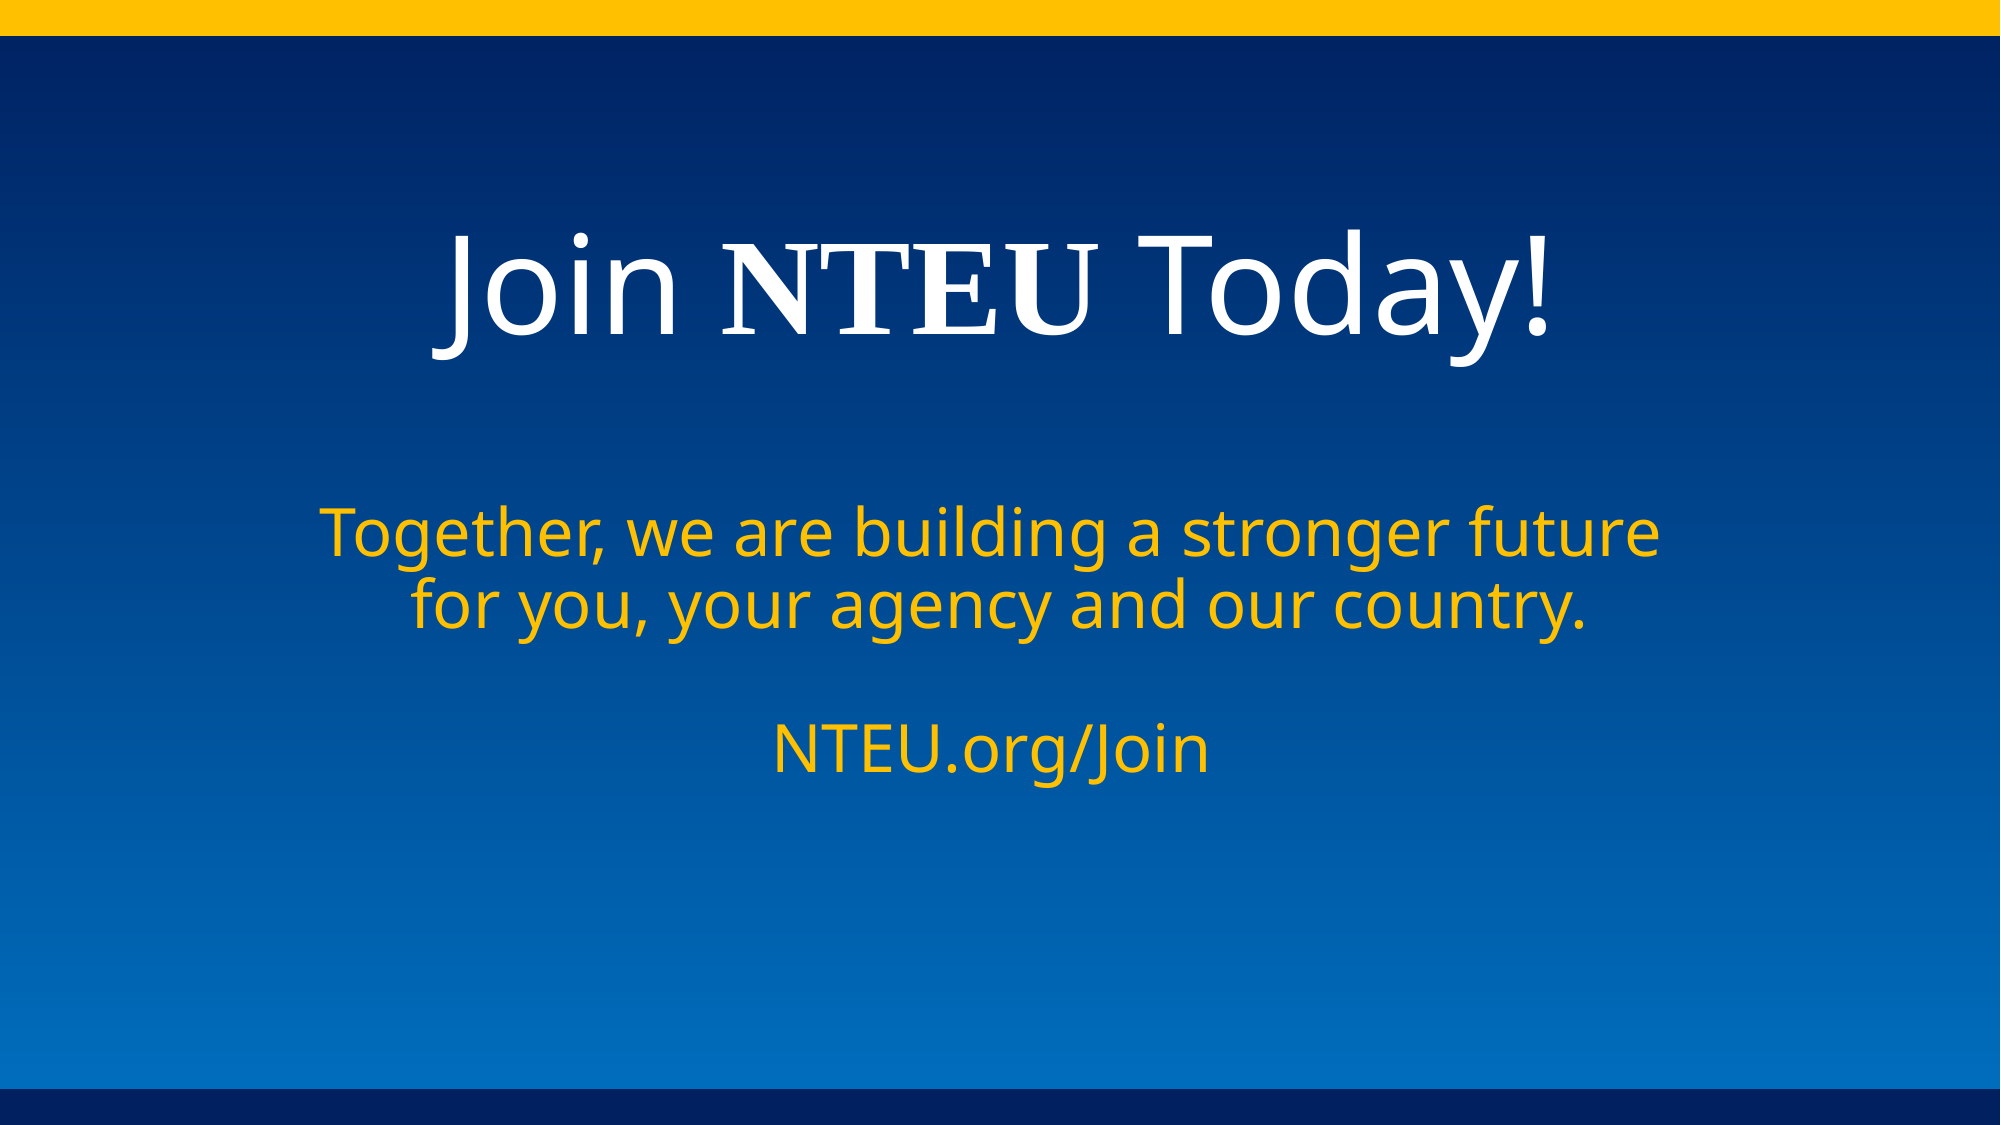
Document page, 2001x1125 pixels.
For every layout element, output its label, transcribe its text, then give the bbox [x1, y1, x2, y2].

title Join NTEU Today! Together, we are building a stronger future for you, your agency and our country. NTEU.org/Join [249, 171, 1750, 875]
